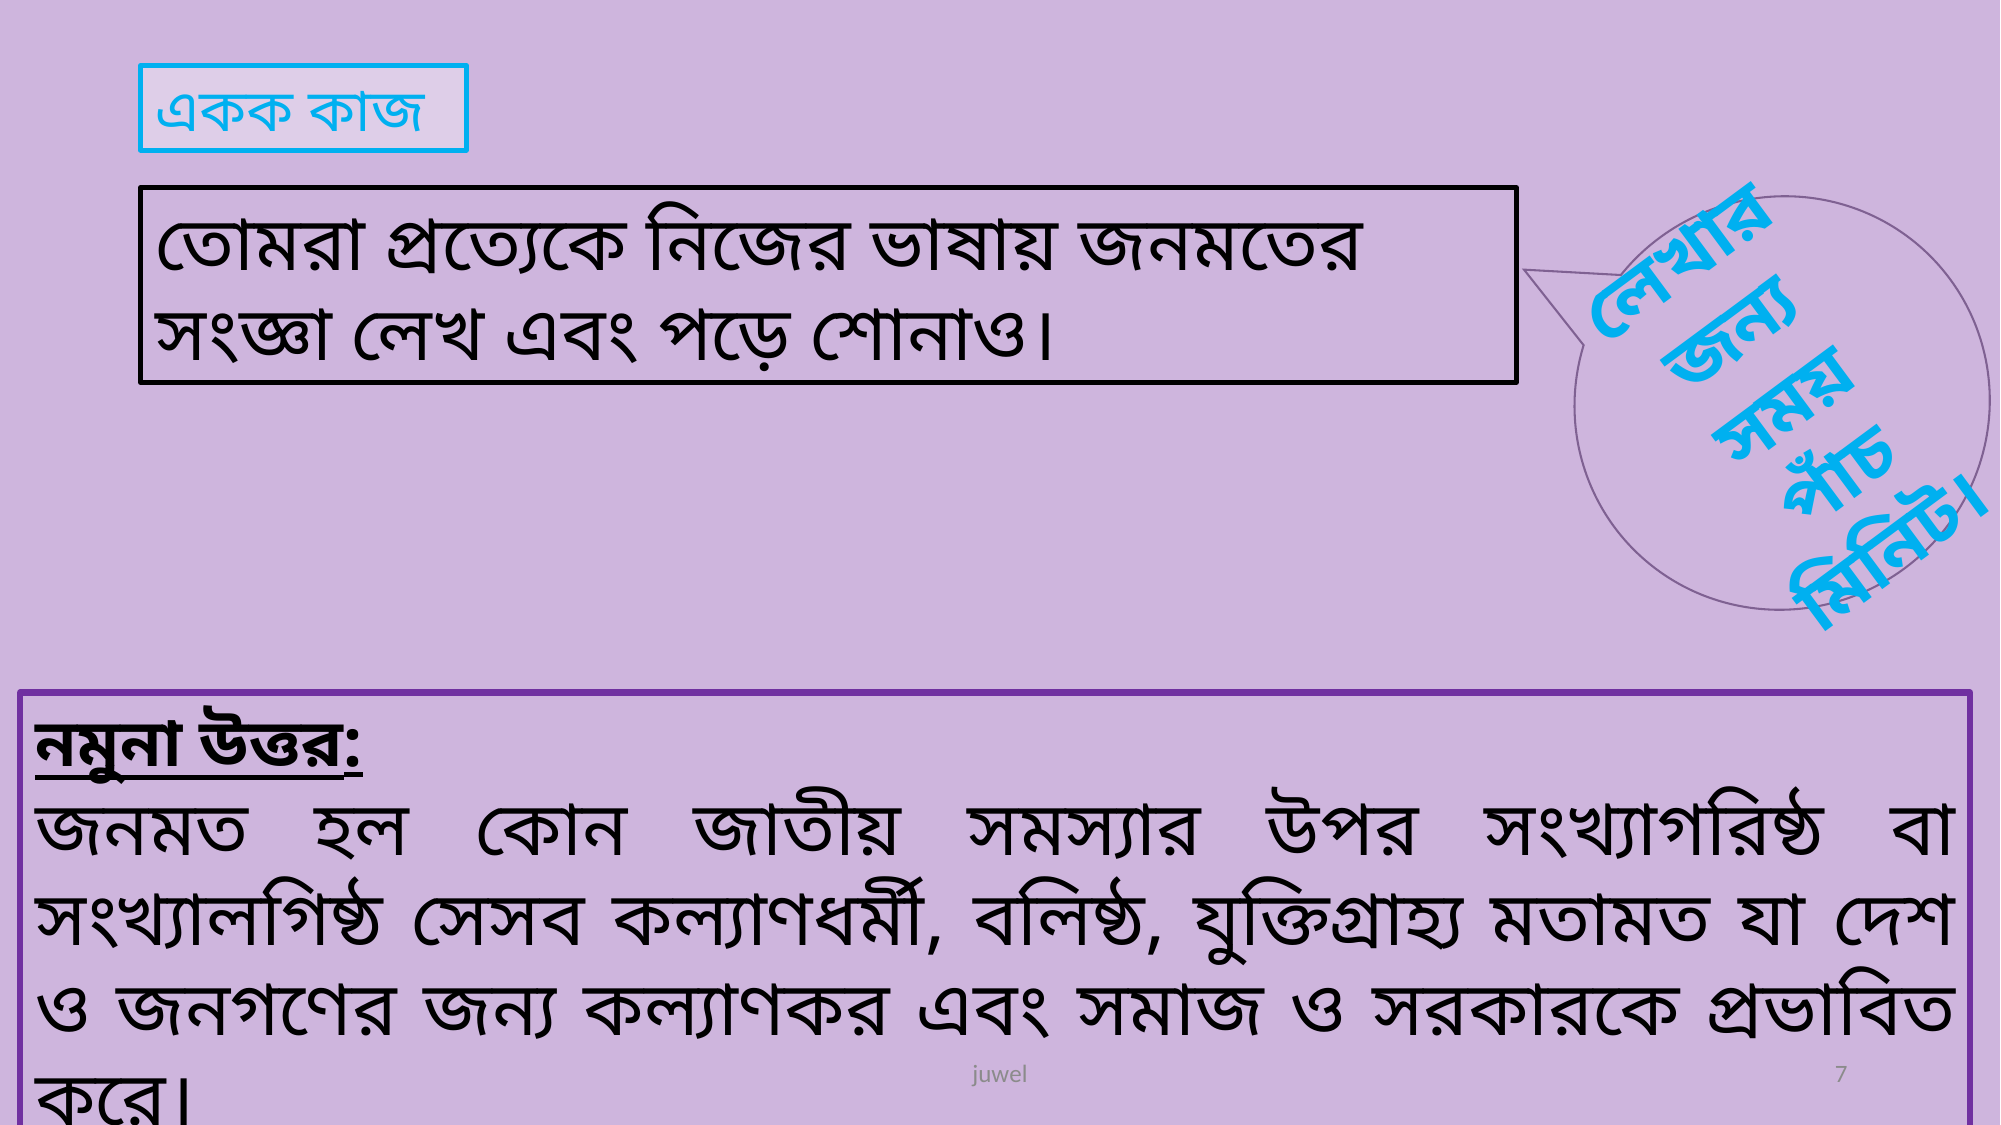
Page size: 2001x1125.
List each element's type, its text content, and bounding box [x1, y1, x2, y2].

text_box তোমরা প্রত্যেকে নিজের ভাষায় জনমতের সংজ্ঞা লেখ এবং পড়ে শোনাও। [140, 187, 1517, 383]
text_box নমুনা উত্তর: জনমত হল কোন জাতীয় সমস্যার উপর সংখ্যাগরিষ্ঠ বা সংখ্যালগিষ্ঠ সেসব কল্যাণধর্মী, বলিষ্ঠ, যুক্তিগ্রাহ্য মতামত যা দেশ ও জনগণের জন্য কল্যাণকর এবং সমাজ ও সরকারকে প্রভাবিত করে। [20, 692, 1971, 1125]
footer juwel [662, 1042, 1338, 1103]
text_box লেখার জন্য সময় পাঁচ মিনিট। [1521, 195, 1991, 611]
text_box একক কাজ [140, 65, 467, 151]
slide_number 7 [1412, 1042, 1863, 1103]
